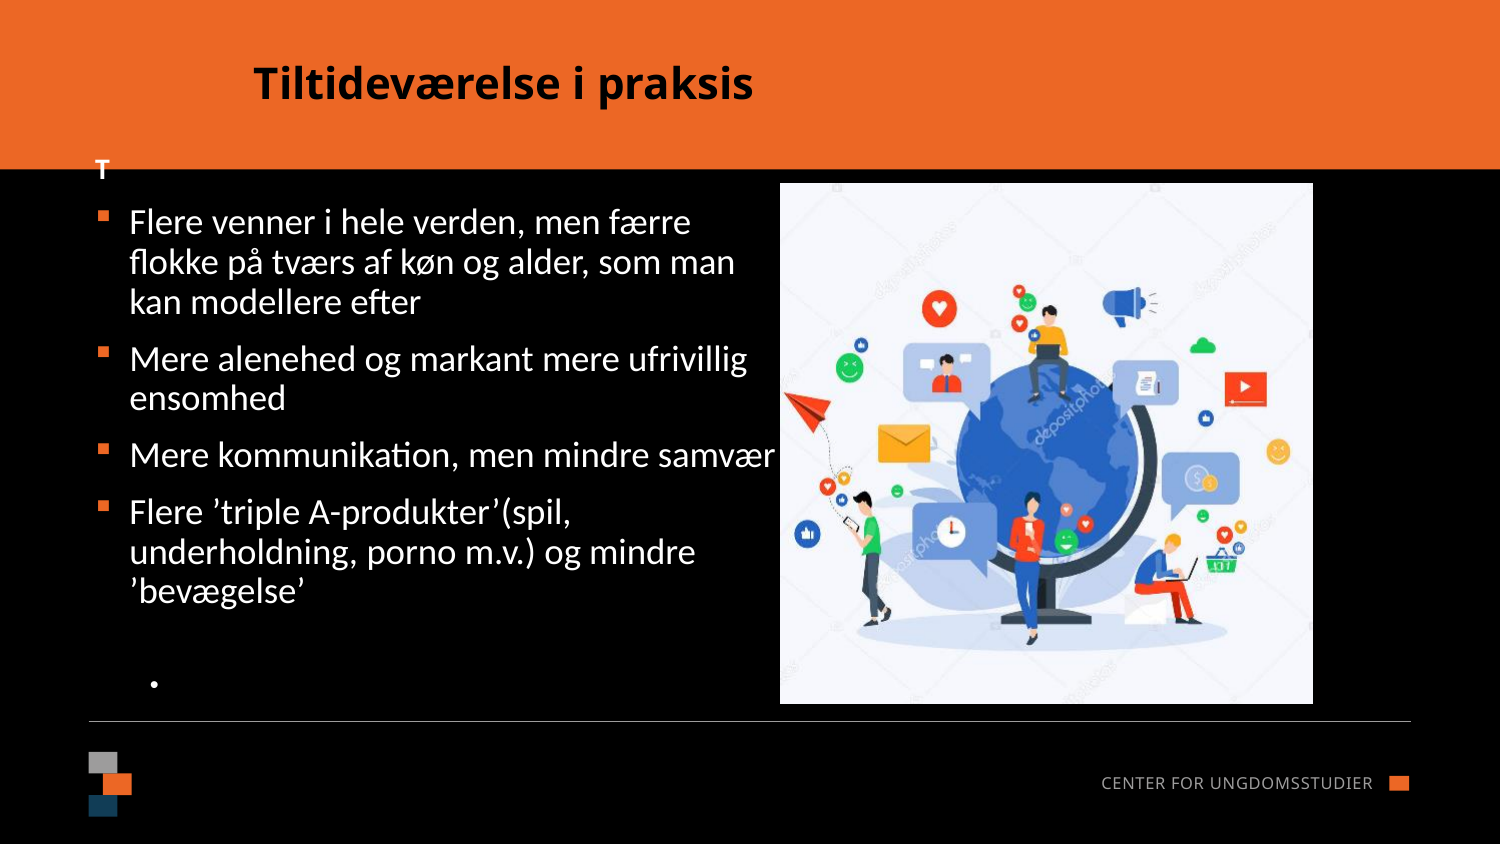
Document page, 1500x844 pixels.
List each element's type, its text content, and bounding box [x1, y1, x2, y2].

title Tiltideværelse i praksis [253, 16, 1248, 155]
list T Flere venner i hele verden, men færre flokke på tværs af køn og alder, som man kan modellere efter Mere alenehed og markant mere ufrivillig ensomhed Mere kommunikation, men mindre samvær Flere ’triple A-produkter’(spil, underholdning, porno m.v.) og mindre ’bevægelse’ [95, 154, 781, 733]
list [780, 183, 1313, 704]
